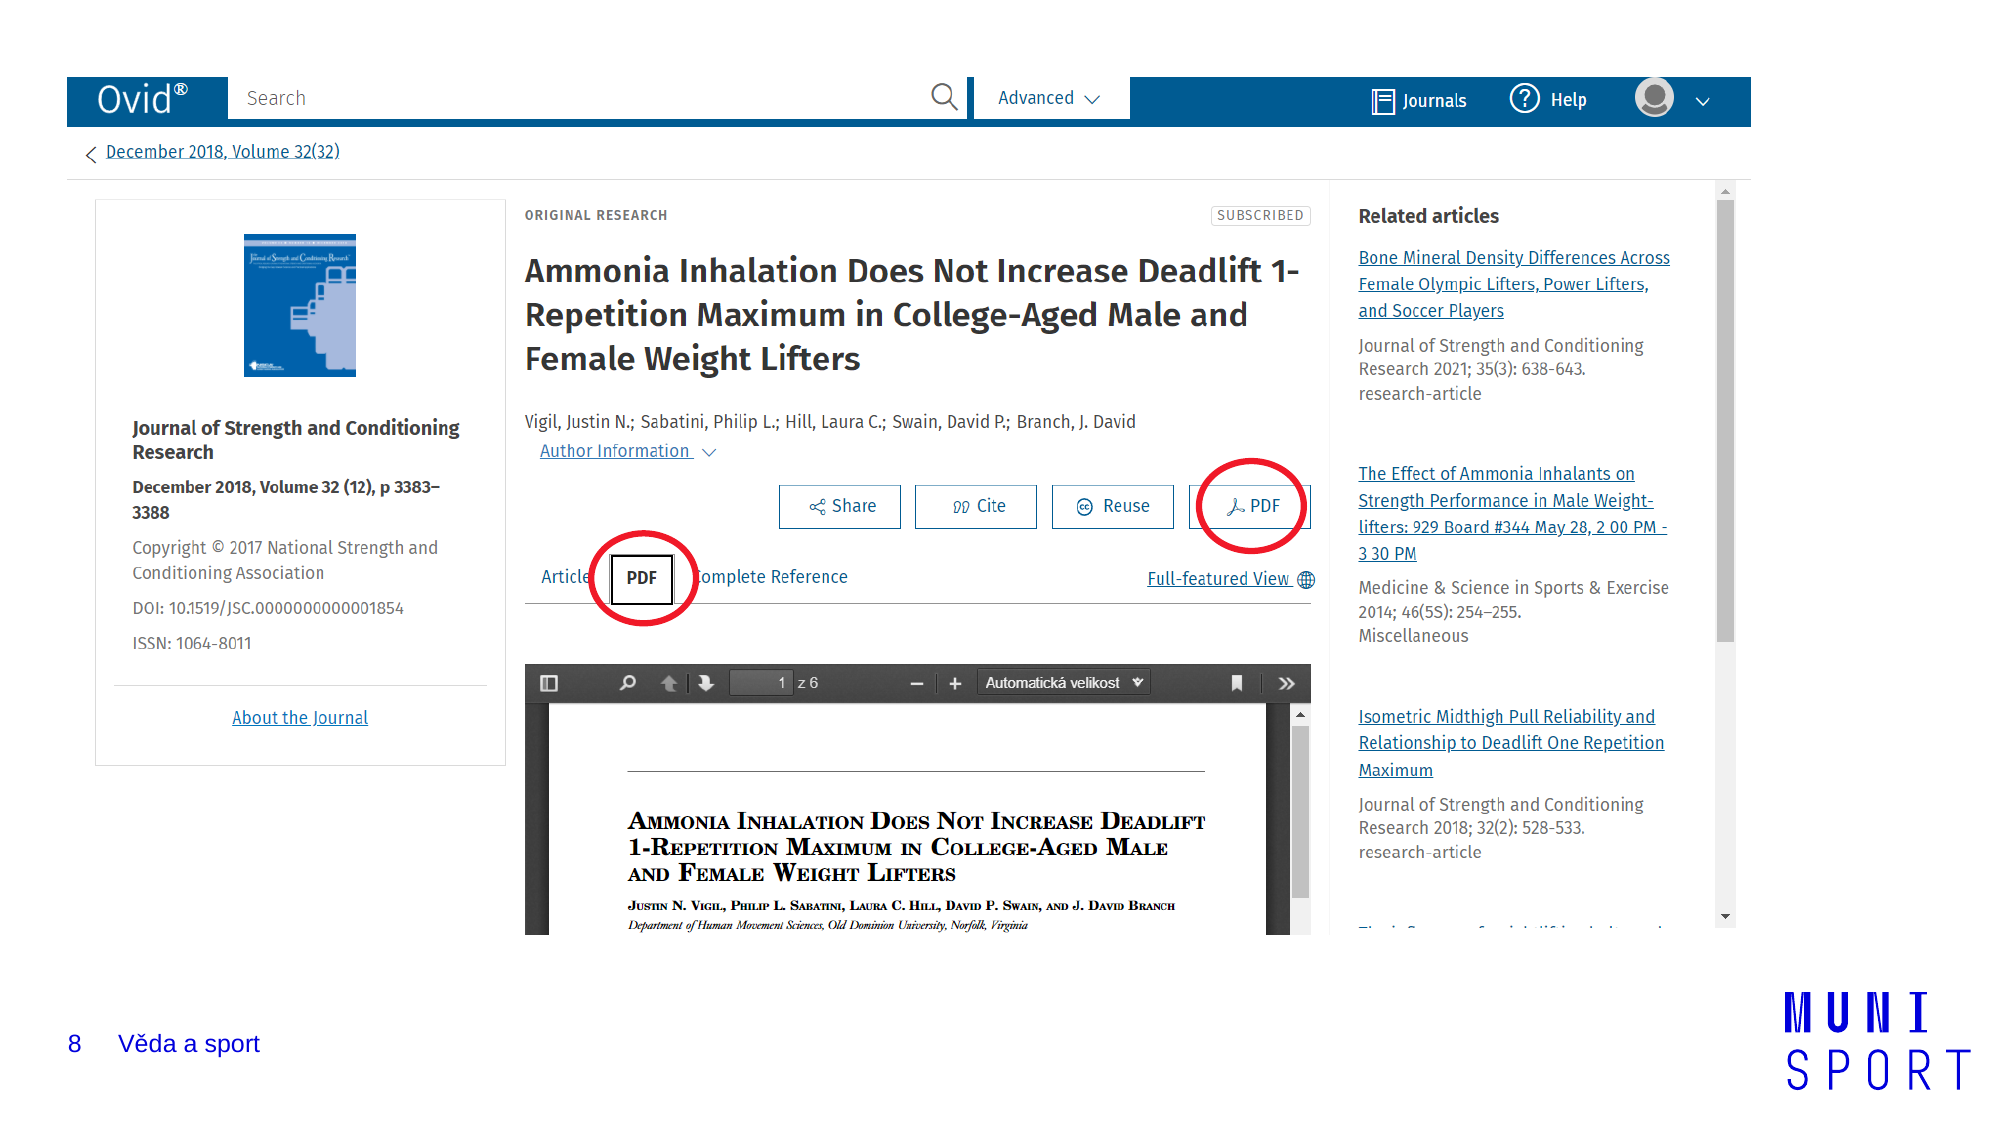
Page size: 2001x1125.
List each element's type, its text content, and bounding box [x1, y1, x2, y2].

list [67, 76, 1751, 936]
footer Věda a sport [118, 1021, 1418, 1063]
slide_number 8 [67, 1021, 110, 1063]
